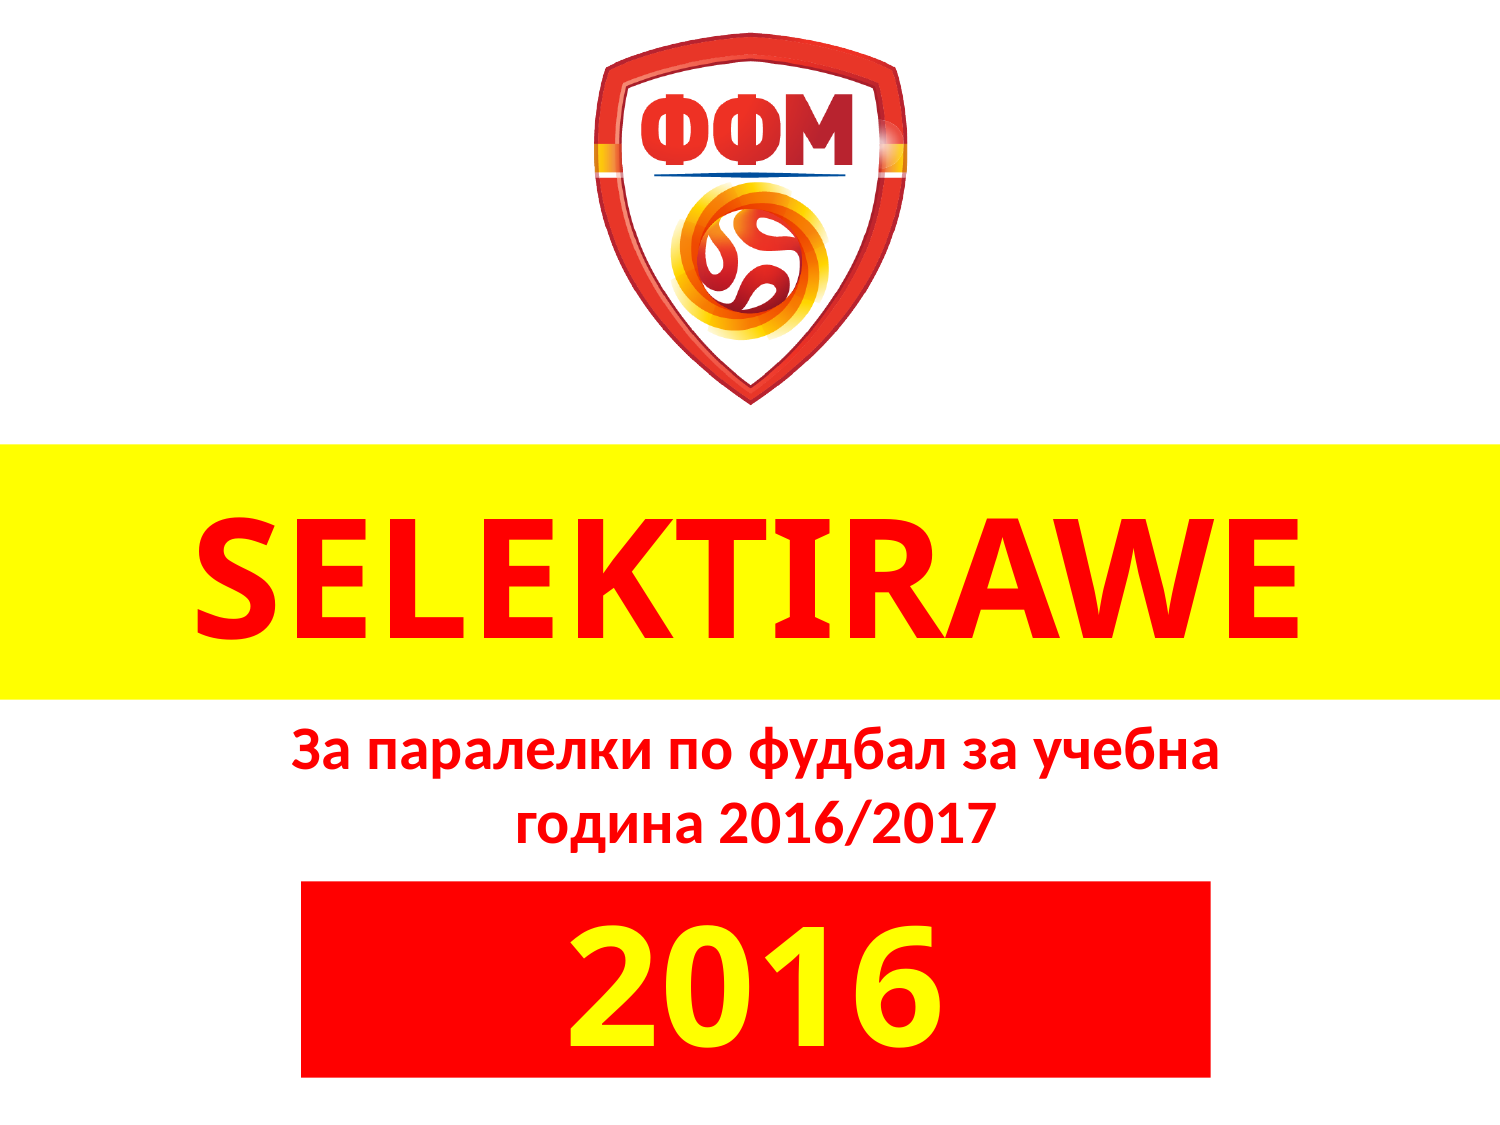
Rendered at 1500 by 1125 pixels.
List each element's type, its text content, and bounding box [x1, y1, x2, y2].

text_box SELEKTIRAWE [0, 444, 1500, 700]
subtitle За паралелки по фудбал за учебна година 2016/2017 [231, 699, 1282, 866]
picture [578, 18, 922, 419]
text_box 2016 [301, 881, 1211, 1078]
